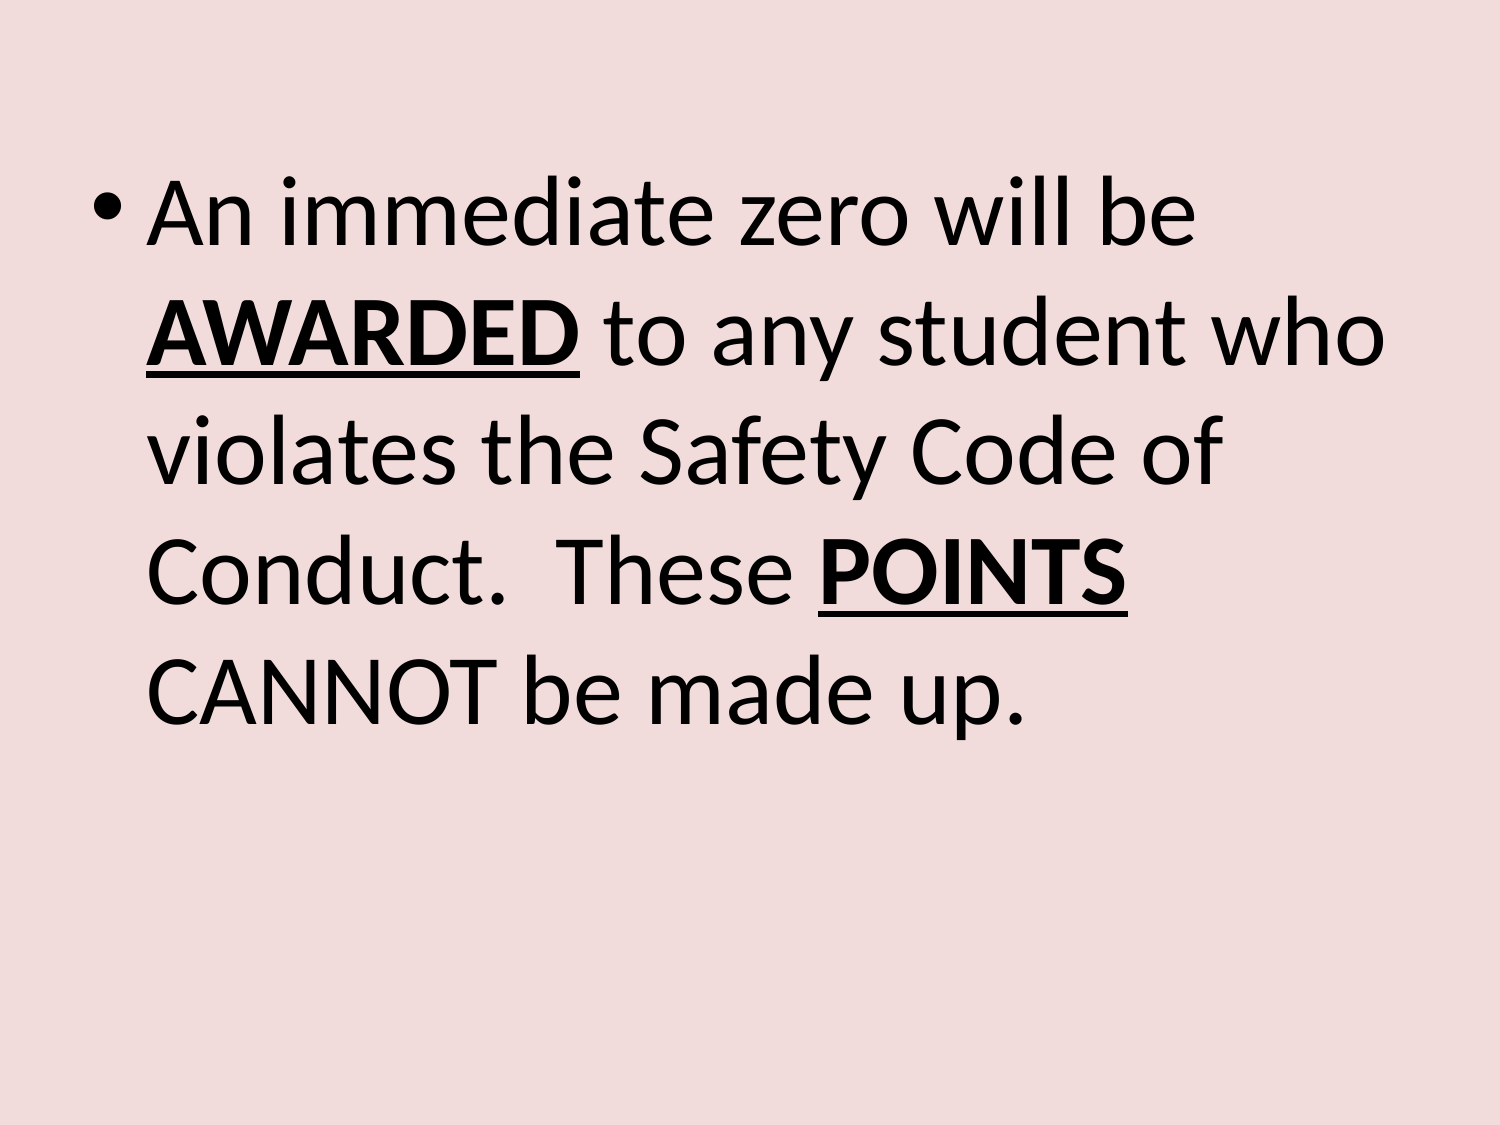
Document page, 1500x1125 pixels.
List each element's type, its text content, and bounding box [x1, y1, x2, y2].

list An immediate zero will be AWARDED to any student who violates the Safety Code of Conduct. These POINTS CANNOT be made up. [75, 137, 1425, 1005]
